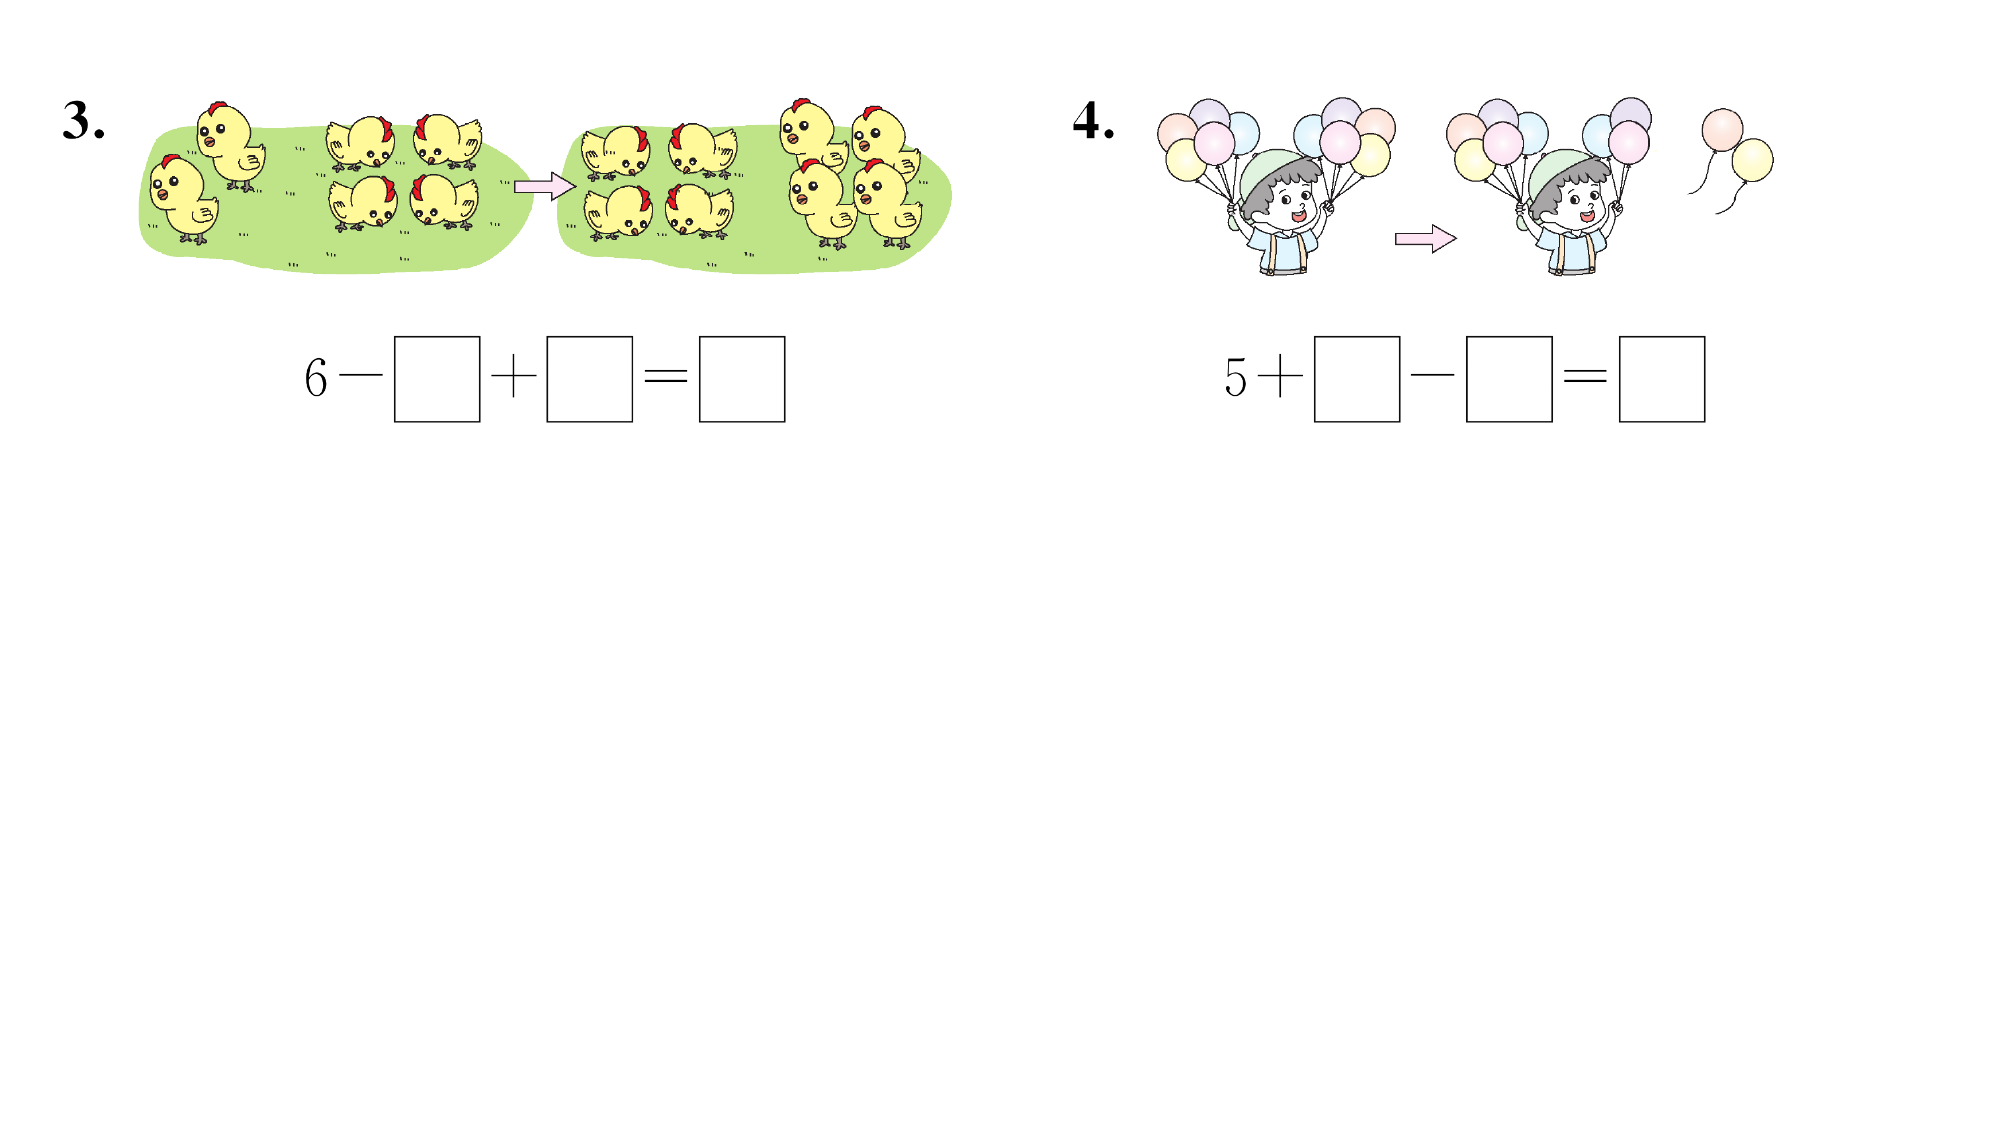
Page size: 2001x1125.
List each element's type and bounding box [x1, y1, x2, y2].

picture [58, 58, 1949, 446]
